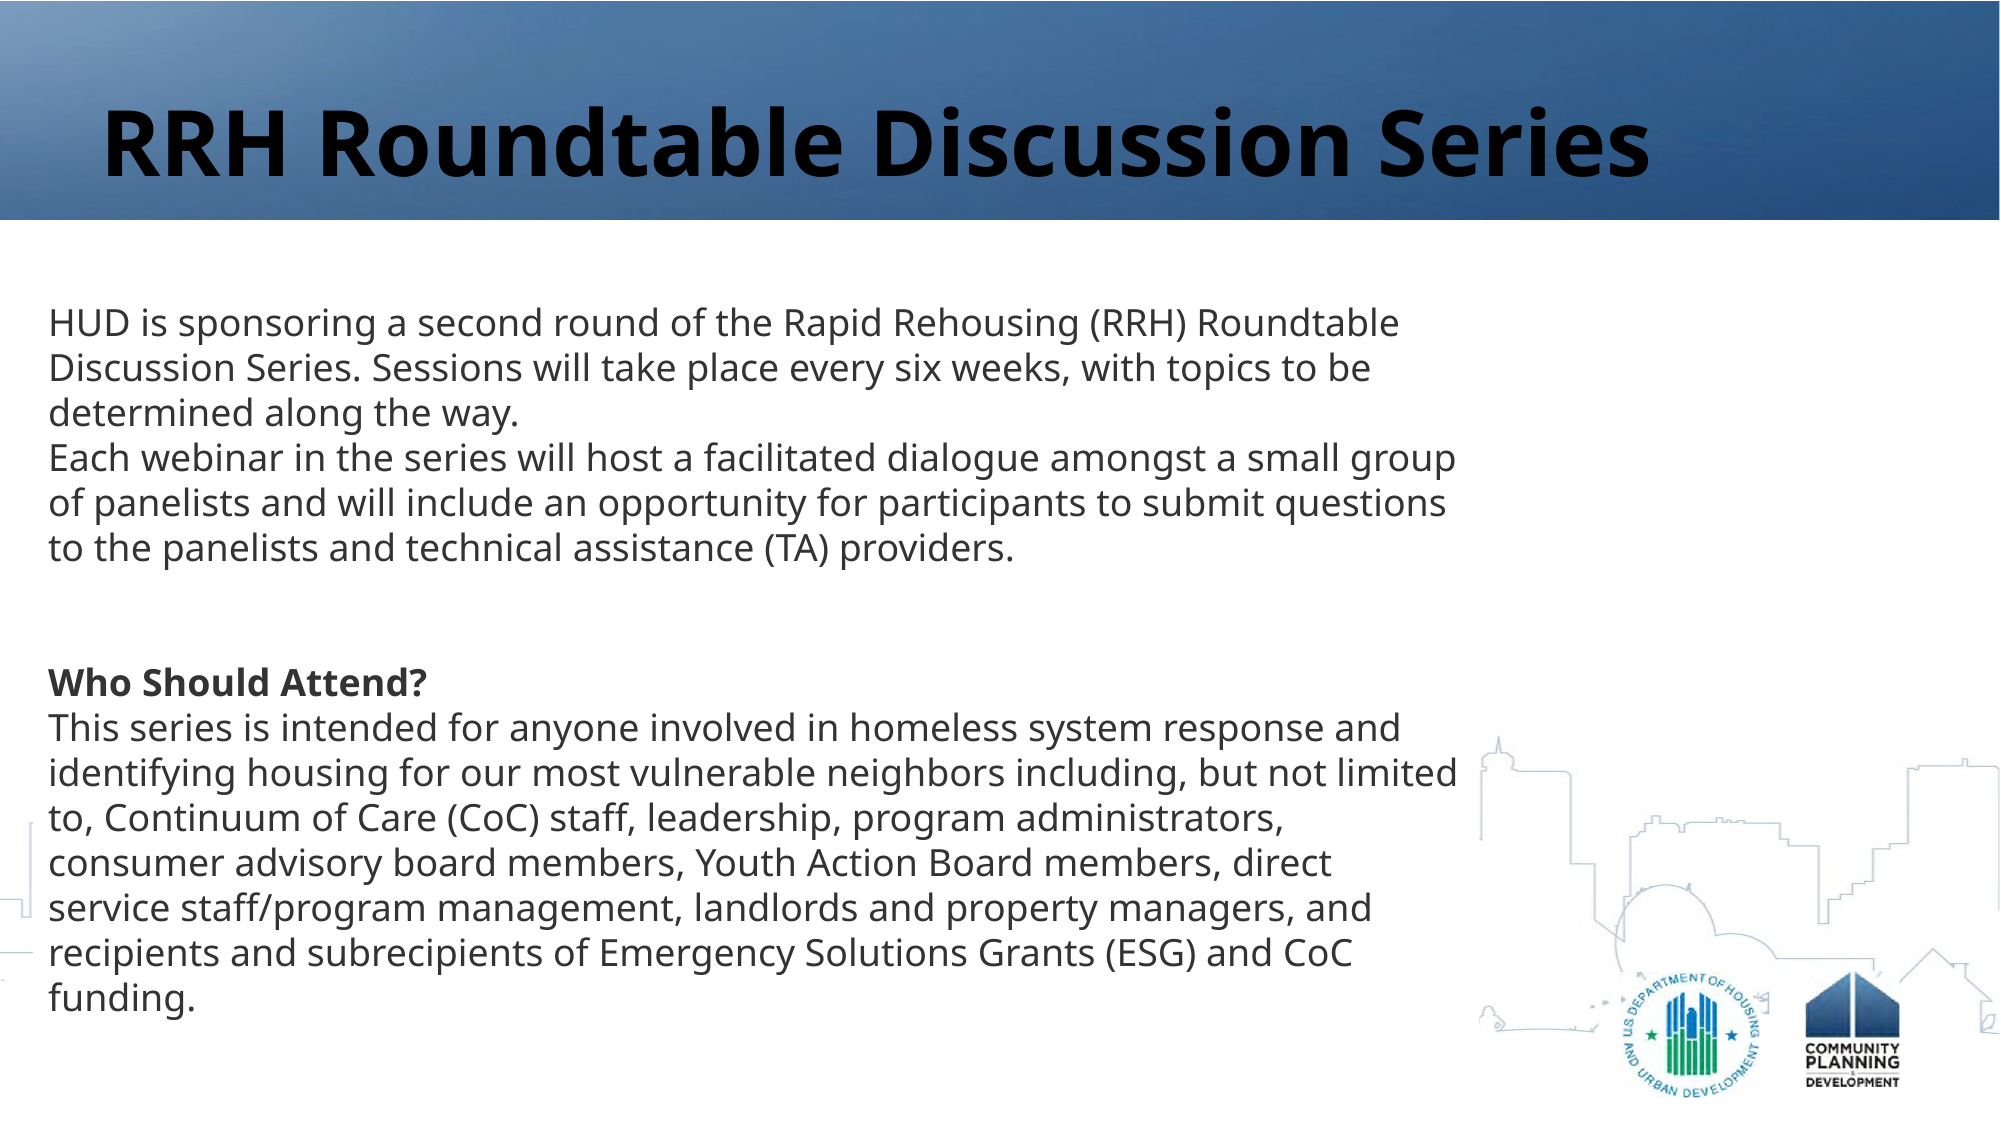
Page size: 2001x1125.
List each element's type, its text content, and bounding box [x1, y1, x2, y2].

title RRH Roundtable Discussion Series [100, 84, 1900, 202]
picture [1480, 714, 2000, 1125]
picture [0, 714, 33, 1125]
list HUD is sponsoring a second round of the Rapid Rehousing (RRH) Roundtable Discussion Series. Sessions will take place every six weeks, with topics to be determined along the way. Each webinar in the series will host a facilitated dialogue amongst a small group of panelists and will include an opportunity for participants to submit questions to the panelists and technical assistance (TA) providers. Who Should Attend? This series is intended for anyone involved in homeless system response and identifying housing for our most vulnerable neighbors including, but not limited to, Continuum of Care (CoC) staff, leadership, program administrators, consumer advisory board members, Youth Action Board members, direct service staff/program management, landlords and property managers, and recipients and subrecipients of Emergency Solutions Grants (ESG) and CoC funding. [33, 278, 1480, 1125]
picture [0, 1, 2000, 220]
